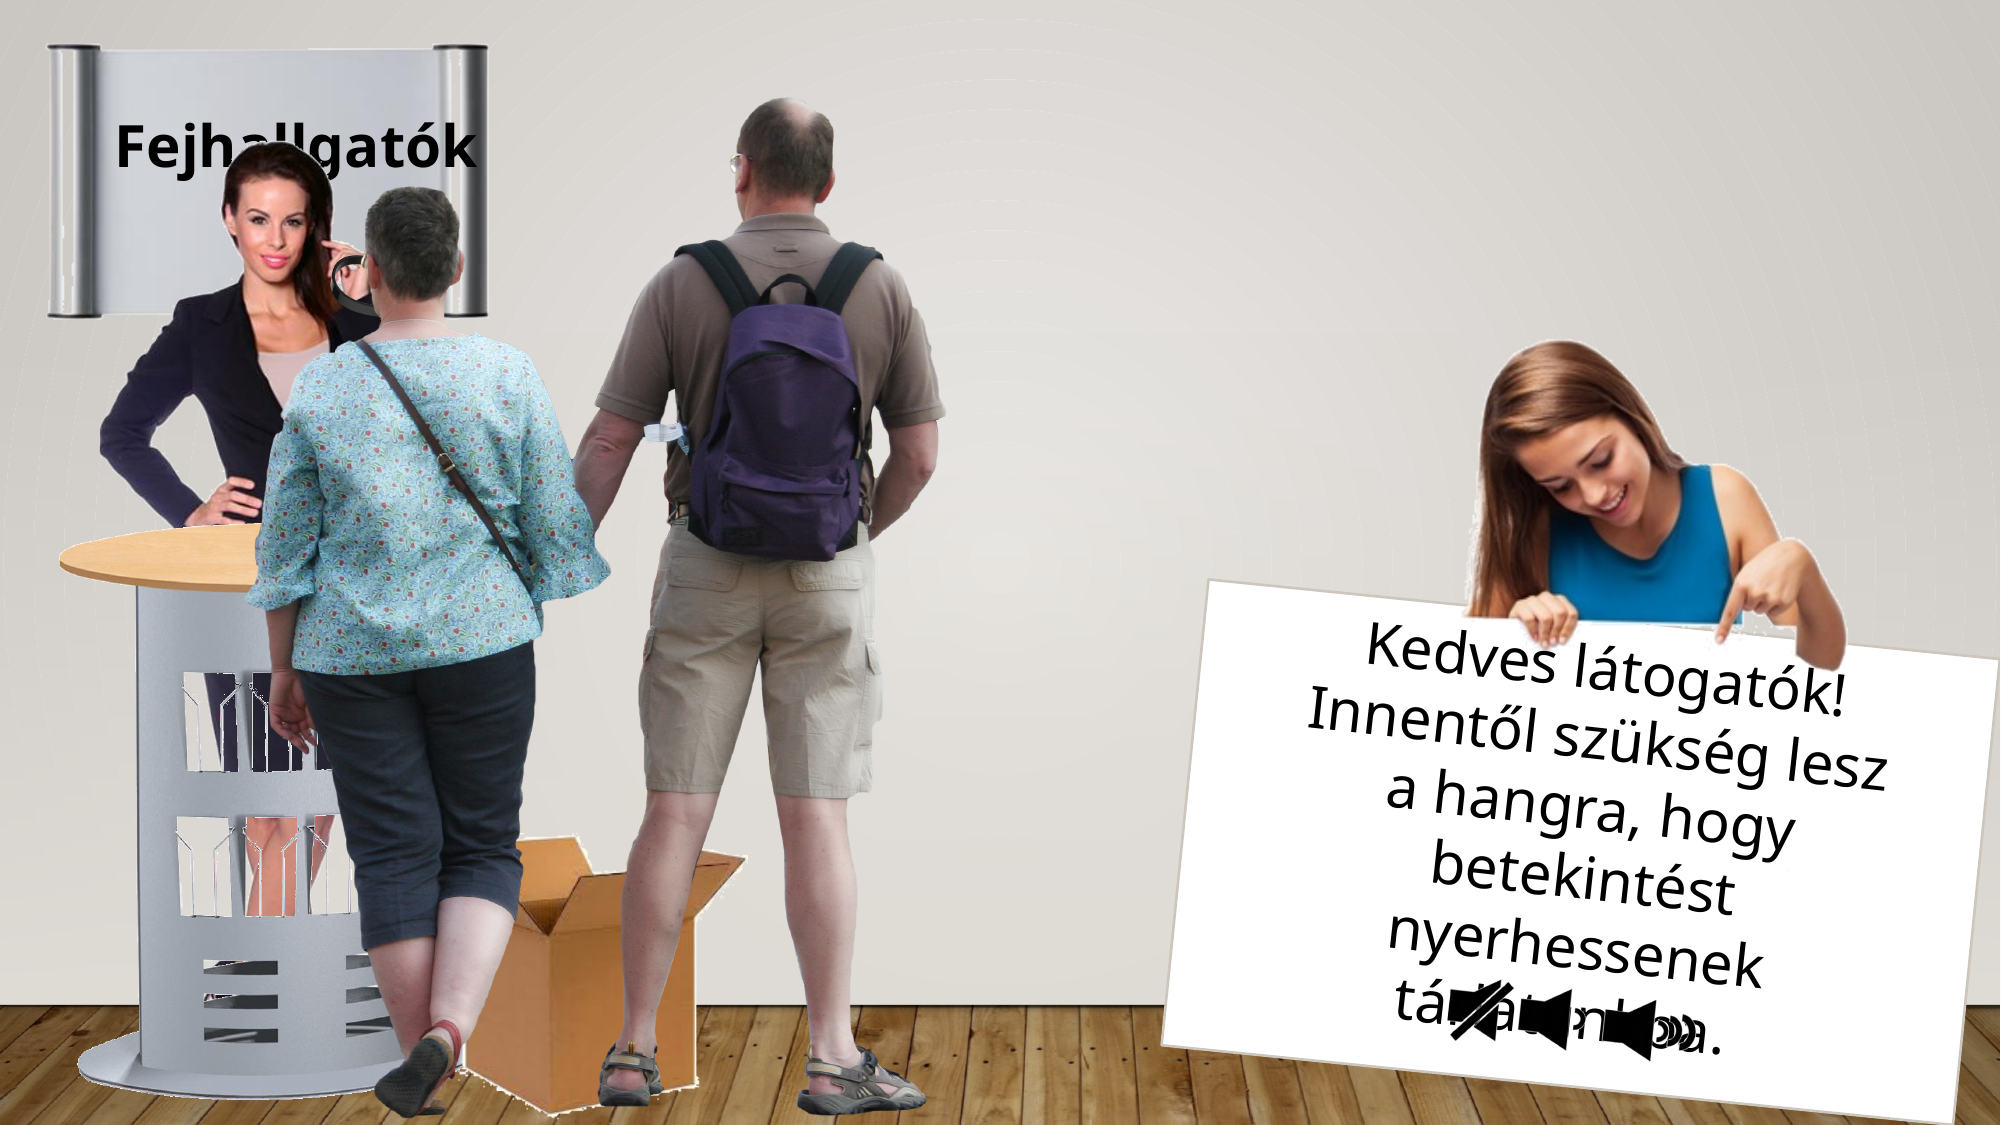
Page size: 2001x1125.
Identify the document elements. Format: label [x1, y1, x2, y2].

picture [0, 0, 1930, 1125]
picture [1955, 1005, 2000, 1125]
picture [1614, 1087, 1694, 1096]
text_box [1182, 319, 1979, 1087]
